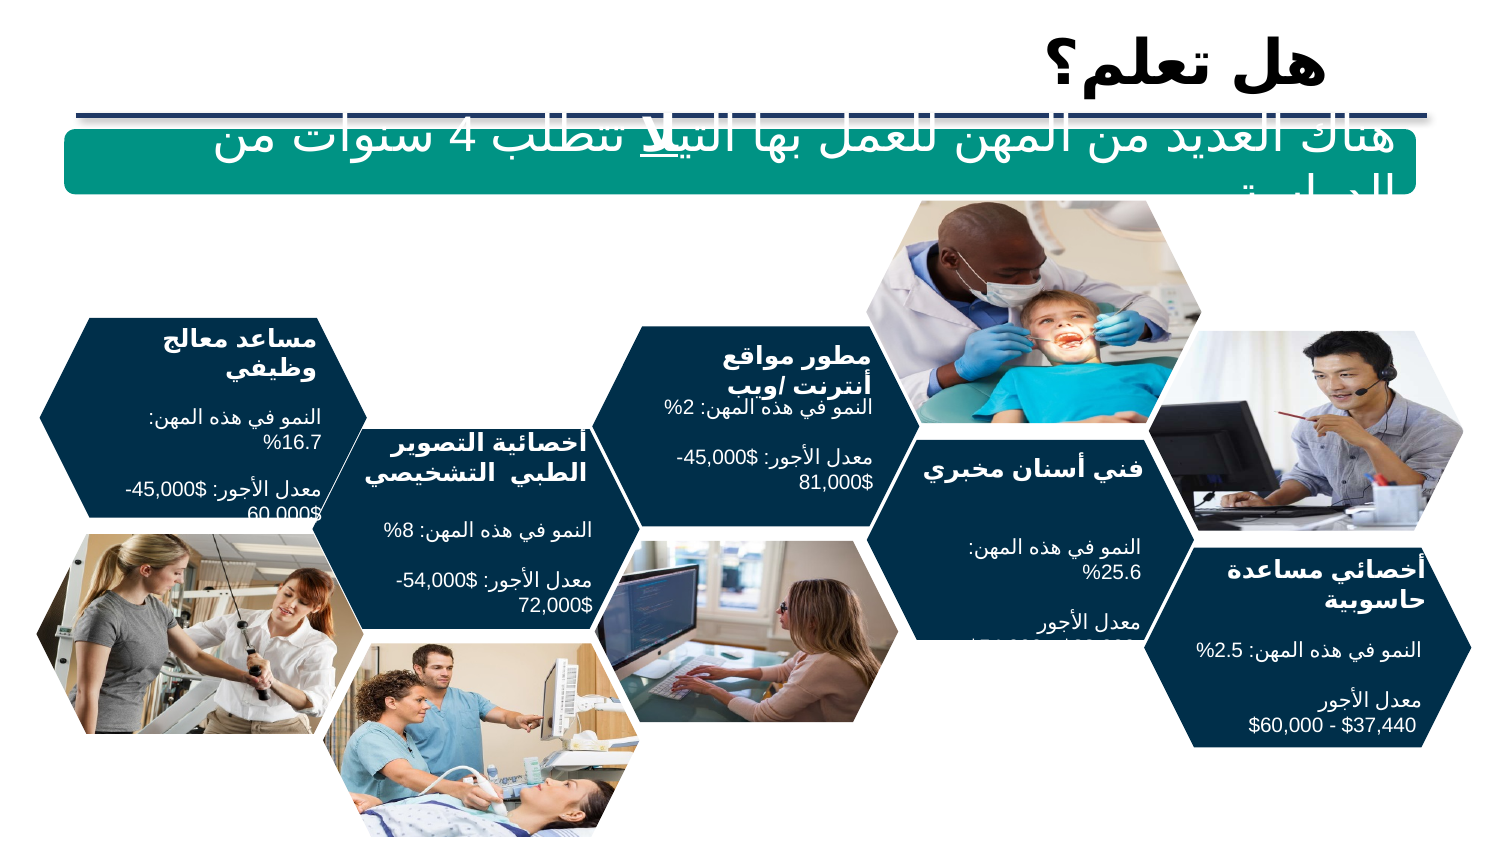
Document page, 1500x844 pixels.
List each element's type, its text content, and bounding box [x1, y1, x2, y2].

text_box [36, 200, 1472, 838]
title هل تعلم؟ [50, 12, 1345, 116]
text_box هناك العديد من المهن للعمل بها التيلا تتطلب 4 سنوات من الدراسة [64, 129, 1416, 195]
